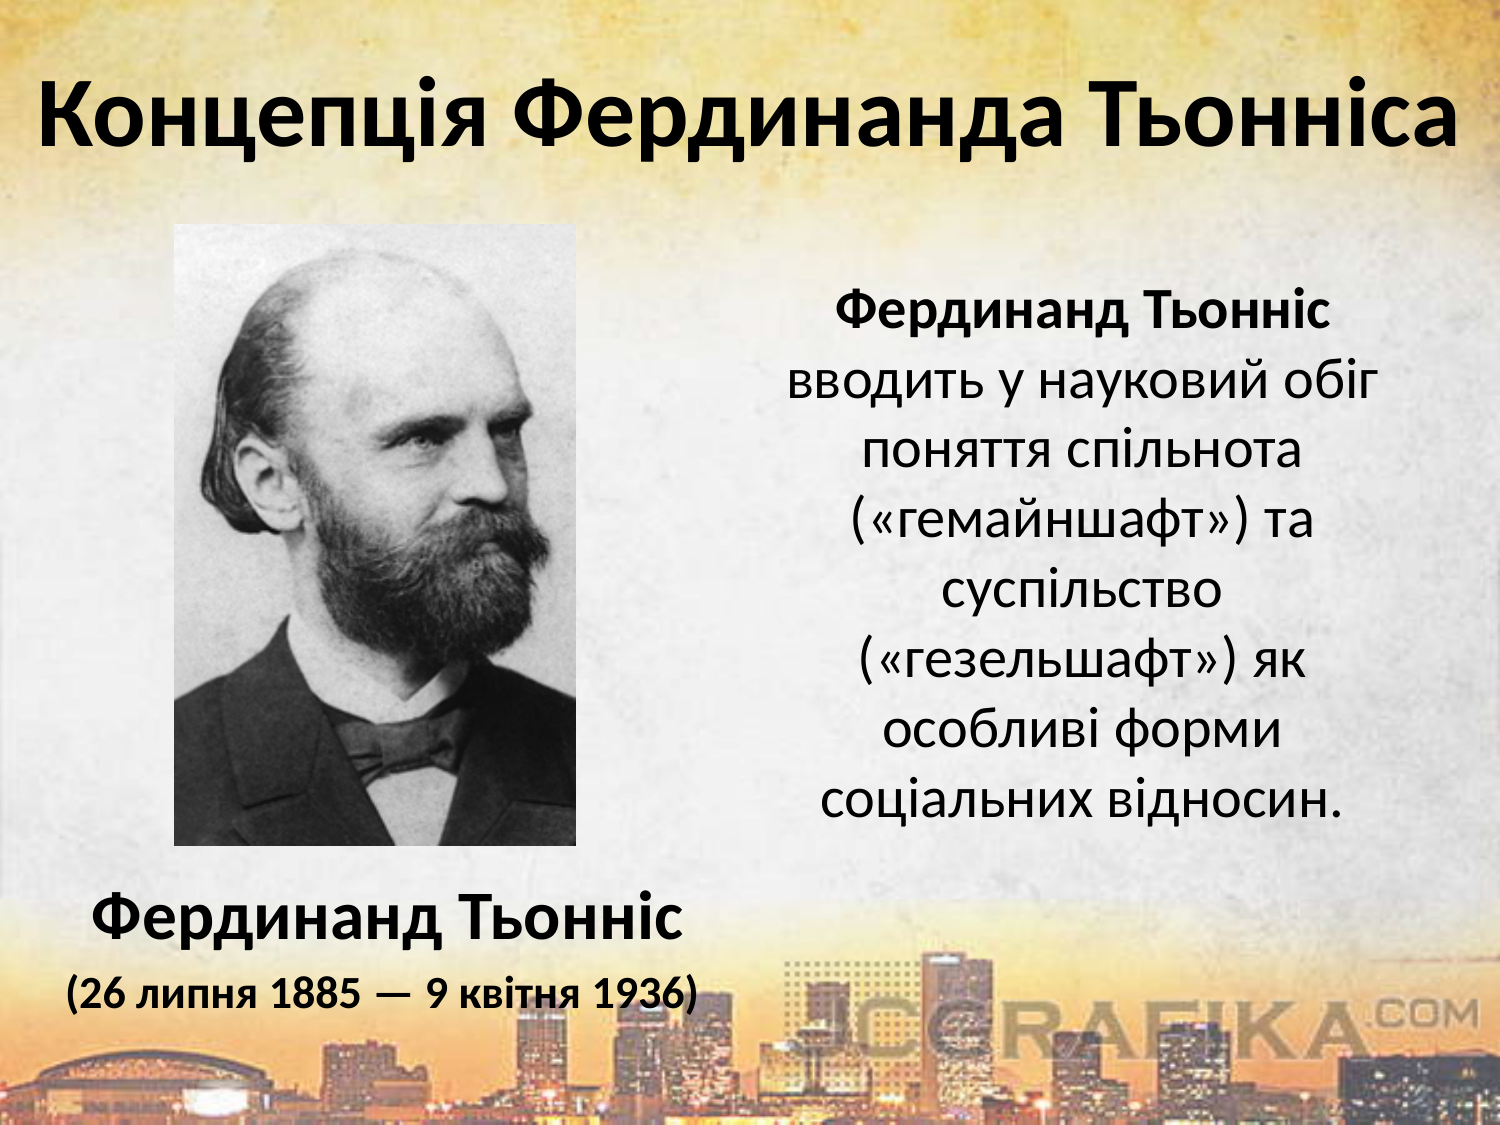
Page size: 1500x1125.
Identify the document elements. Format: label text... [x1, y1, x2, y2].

title Концепція Фердинанда Тьонніса [0, 0, 1500, 213]
list Фердинанд Тьонніс (26 липня 1885 — 9 квітня 1936) [50, 837, 726, 1025]
list Фердинанд Тьонніс вводить у науковий обіг поняття спільнота («гемайншафт») та суспільство («гезельшафт») як особливі форми соціальних відносин. [725, 262, 1425, 1018]
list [174, 224, 576, 846]
